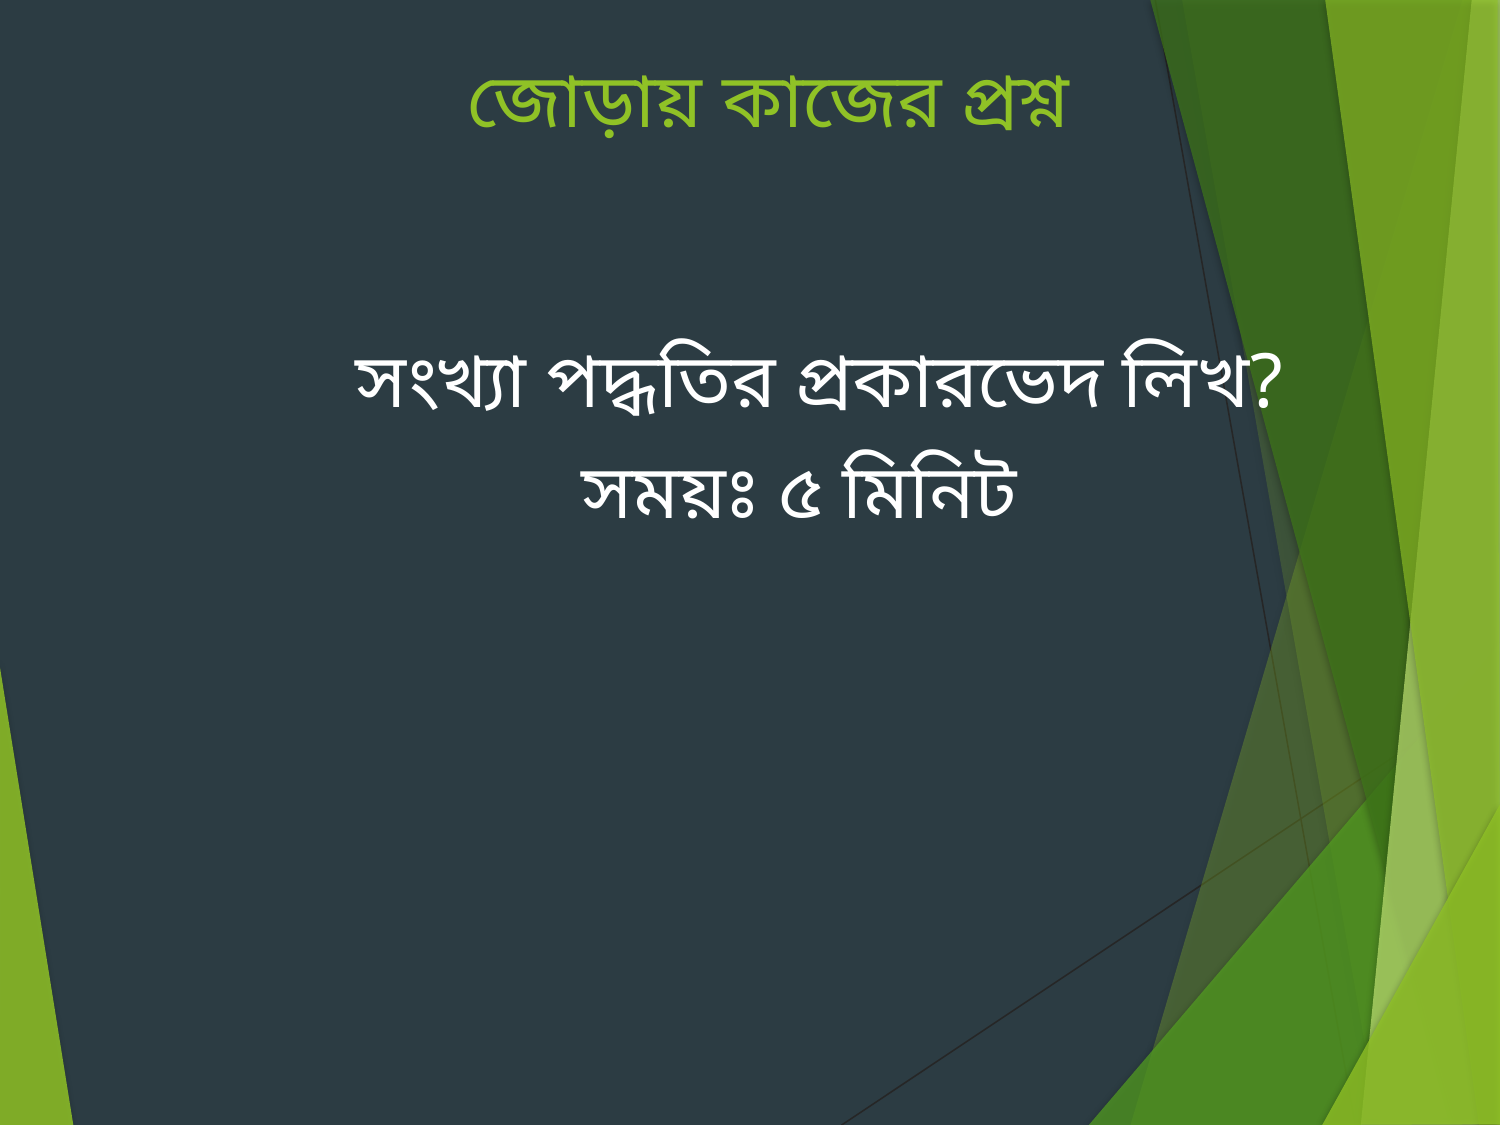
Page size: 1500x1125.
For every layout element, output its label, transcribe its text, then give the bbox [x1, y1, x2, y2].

list সংখ্যা পদ্ধতির প্রকারভেদ লিখ? সময়ঃ ৫ মিনিট [237, 324, 1400, 713]
title জোড়ায় কাজের প্রশ্ন [312, 45, 1225, 233]
